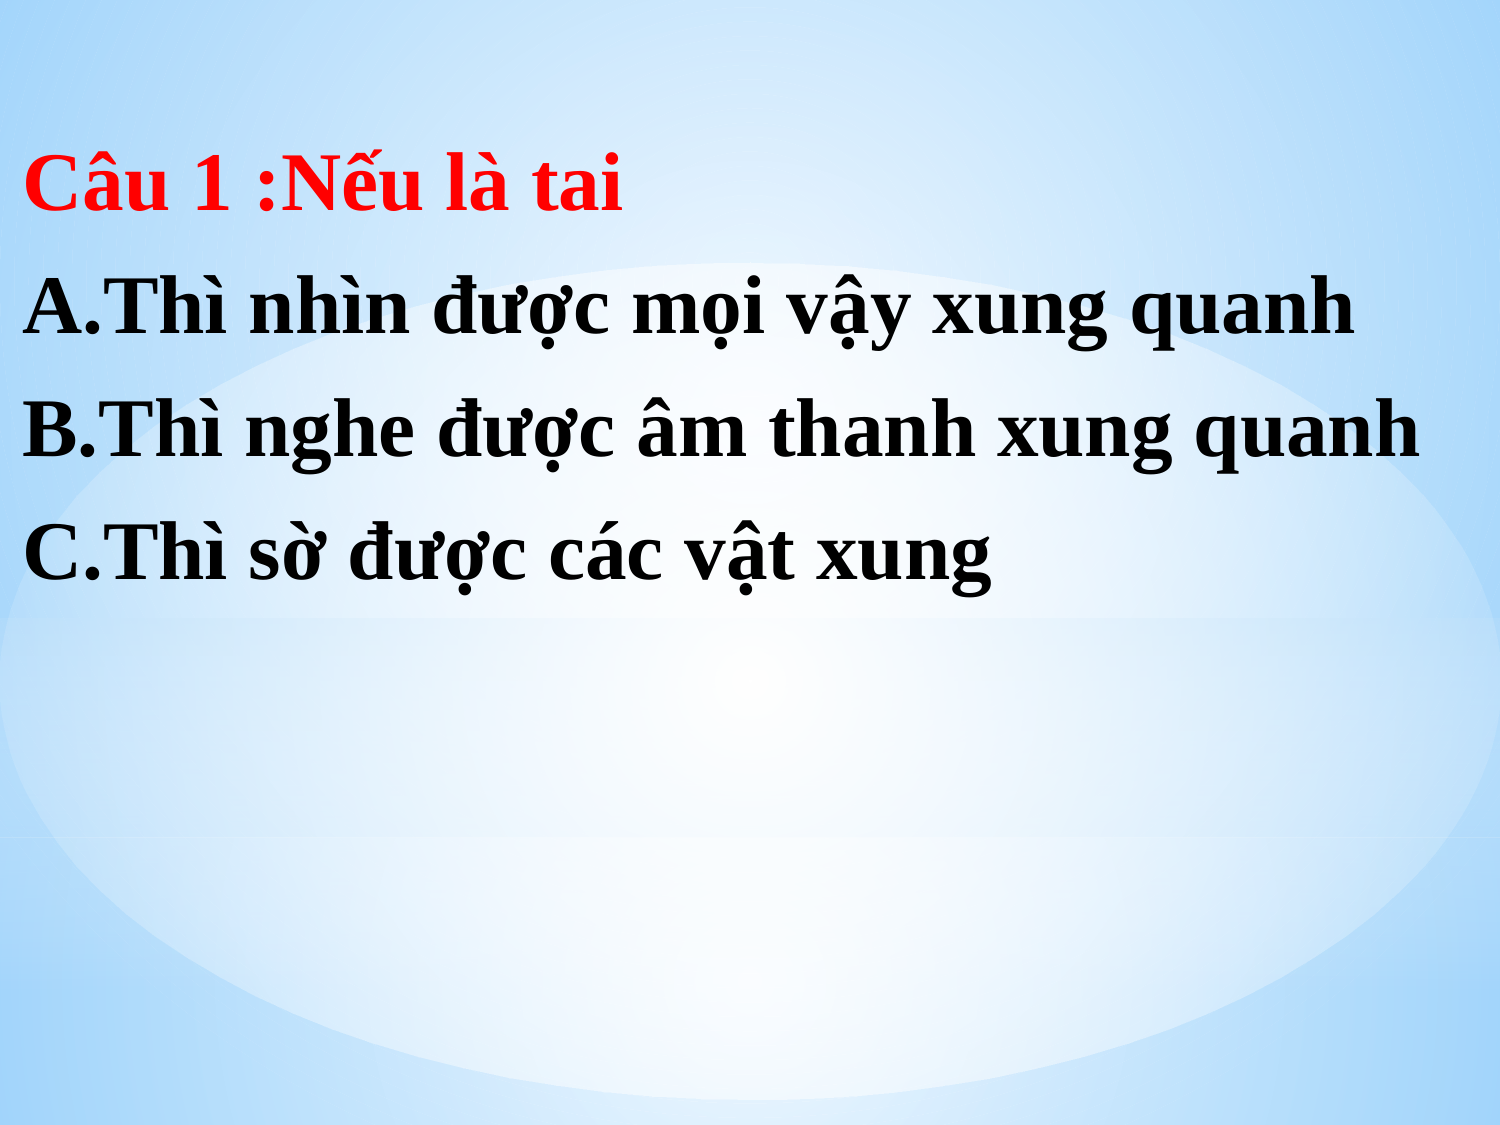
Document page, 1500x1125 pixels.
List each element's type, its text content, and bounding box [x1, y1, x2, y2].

list Câu 1 :Nếu là tai A.Thì nhìn được mọi vậy xung quanh B.Thì nghe được âm thanh xung quanh C.Thì sờ được các vật xung [0, 120, 1463, 690]
